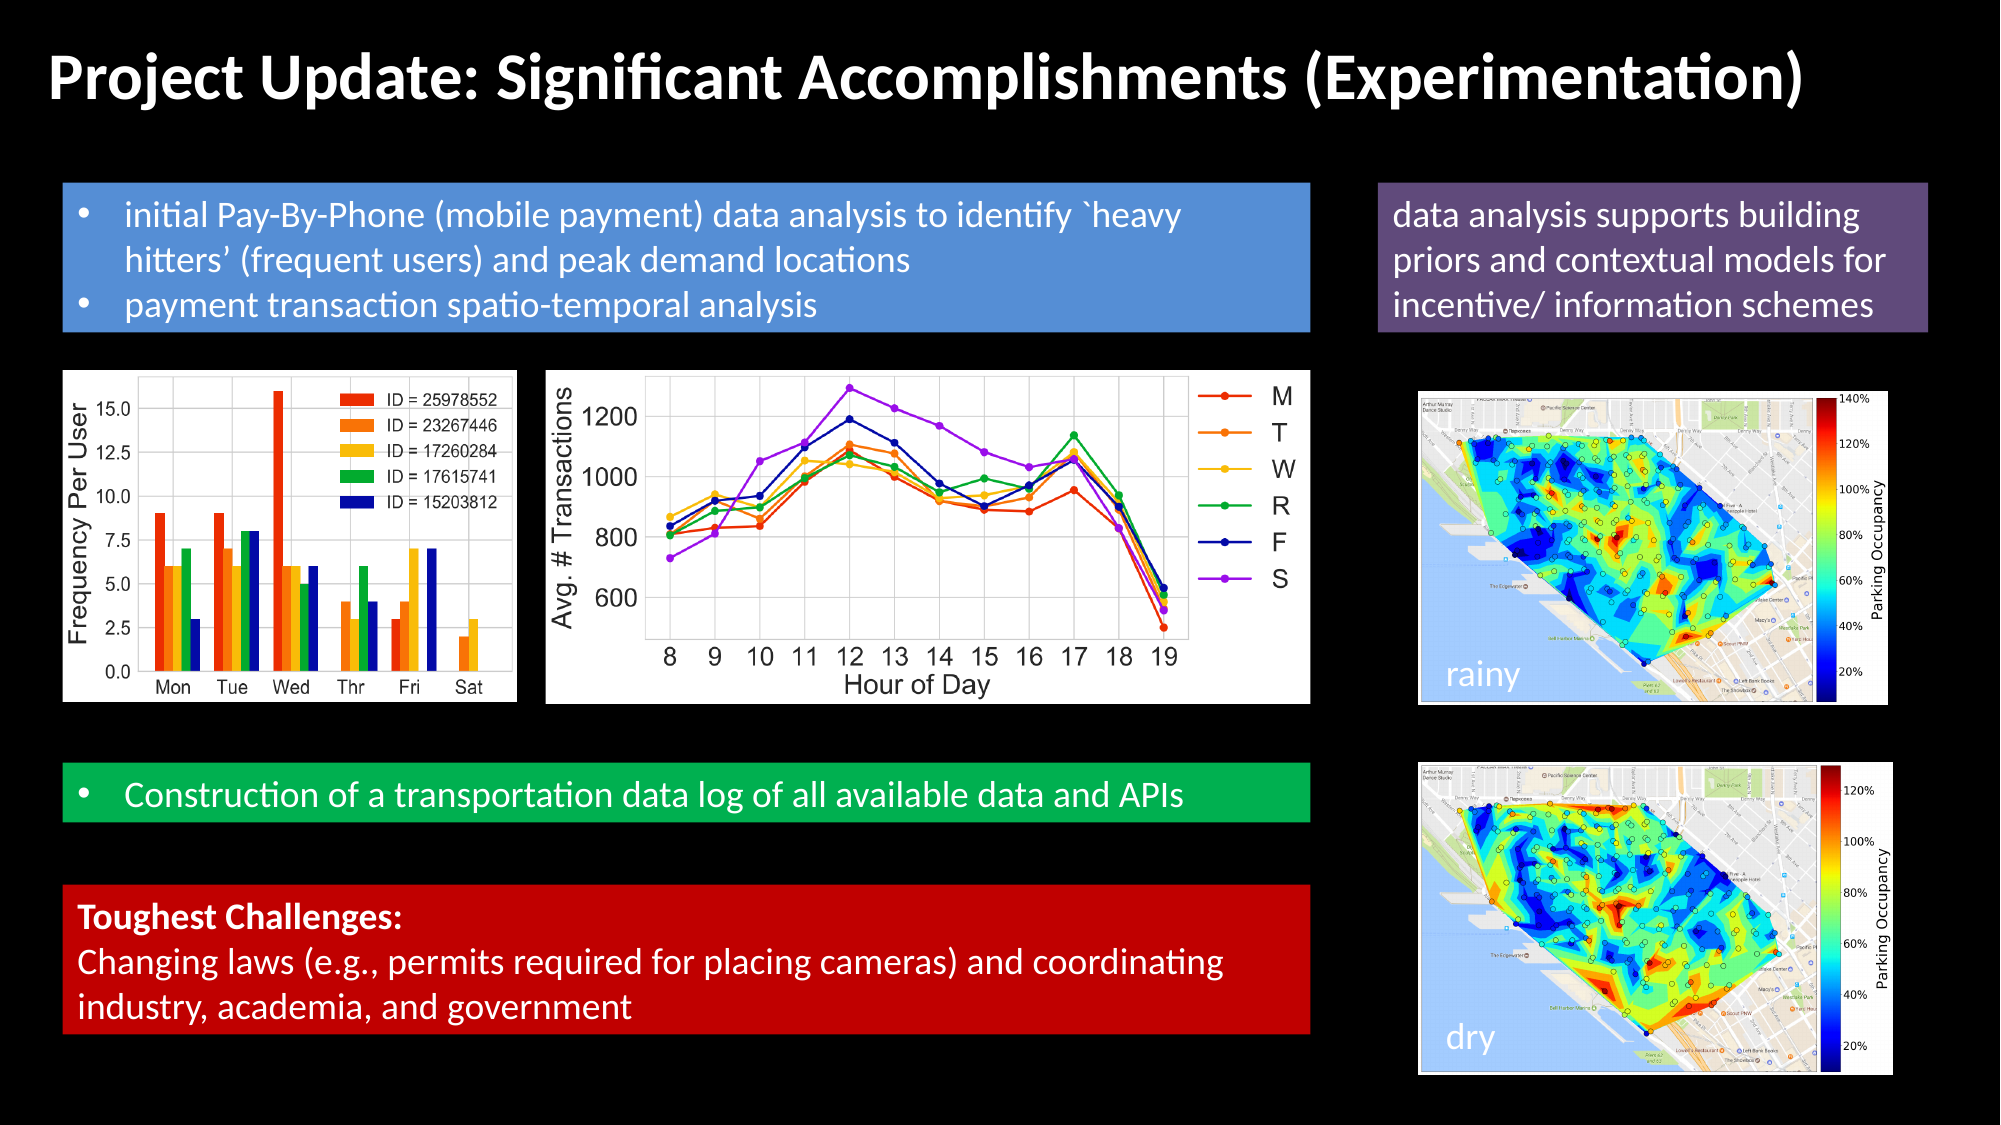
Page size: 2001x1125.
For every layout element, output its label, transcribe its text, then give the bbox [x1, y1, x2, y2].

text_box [1418, 391, 1889, 706]
title Project Update: Significant Accomplishments (Experimentation) [33, 28, 1947, 116]
picture [62, 370, 517, 703]
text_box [1418, 762, 1893, 1076]
text_box Construction of a transportation data log of all available data and APIs [62, 762, 1311, 823]
text_box initial Pay-By-Phone (mobile payment) data analysis to identify `heavy hitters’ (frequent users) and peak demand locations payment transaction spatio-temporal analysis [61, 181, 1312, 334]
text_box data analysis supports building priors and contextual models for incentive/ information schemes [1377, 182, 1929, 333]
text_box Toughest Challenges: Changing laws (e.g., permits required for placing cameras) and coordinating industry, academia, and government [62, 884, 1311, 1035]
picture [545, 369, 1311, 704]
